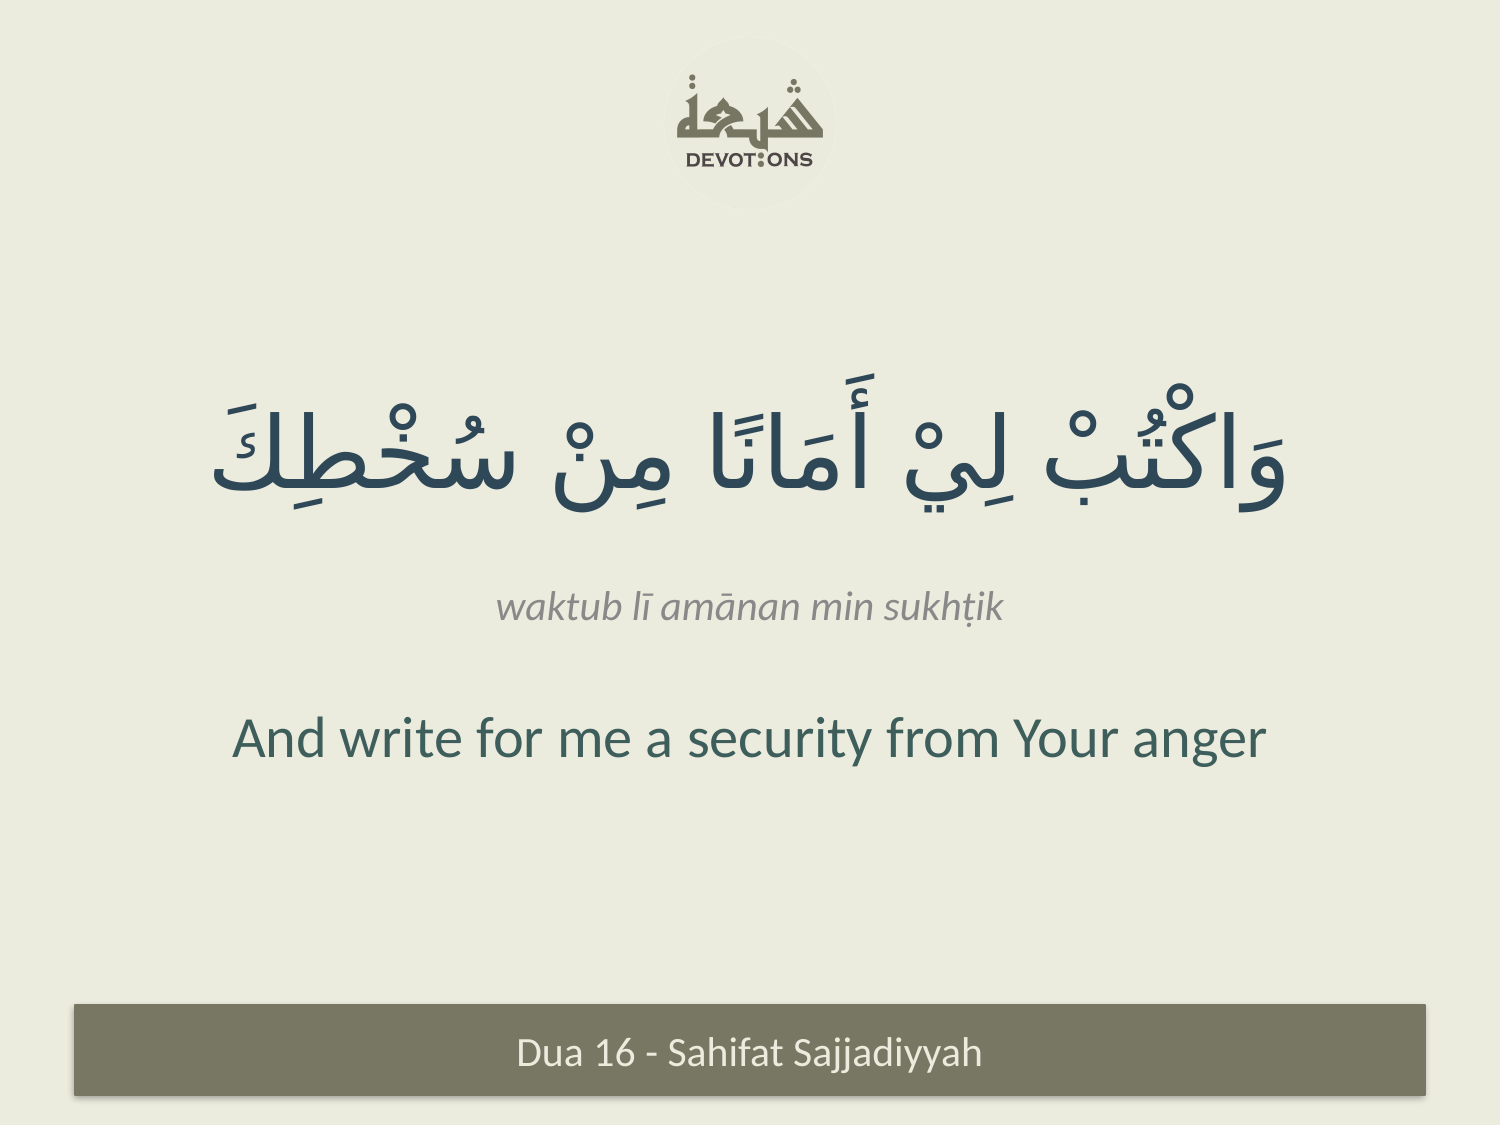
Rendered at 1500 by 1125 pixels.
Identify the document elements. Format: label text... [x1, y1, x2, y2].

text_box Dua 16 - Sahifat Sajjadiyyah [501, 1017, 999, 1083]
text_box [74, 1004, 1426, 1096]
picture [656, 29, 844, 218]
text_box وَاكْتُبْ لِيْ أَمَانًا مِنْ سُخْطِكَ waktub lī amānan min sukhṭik And write for me a security from Your anger [74, 381, 1425, 776]
